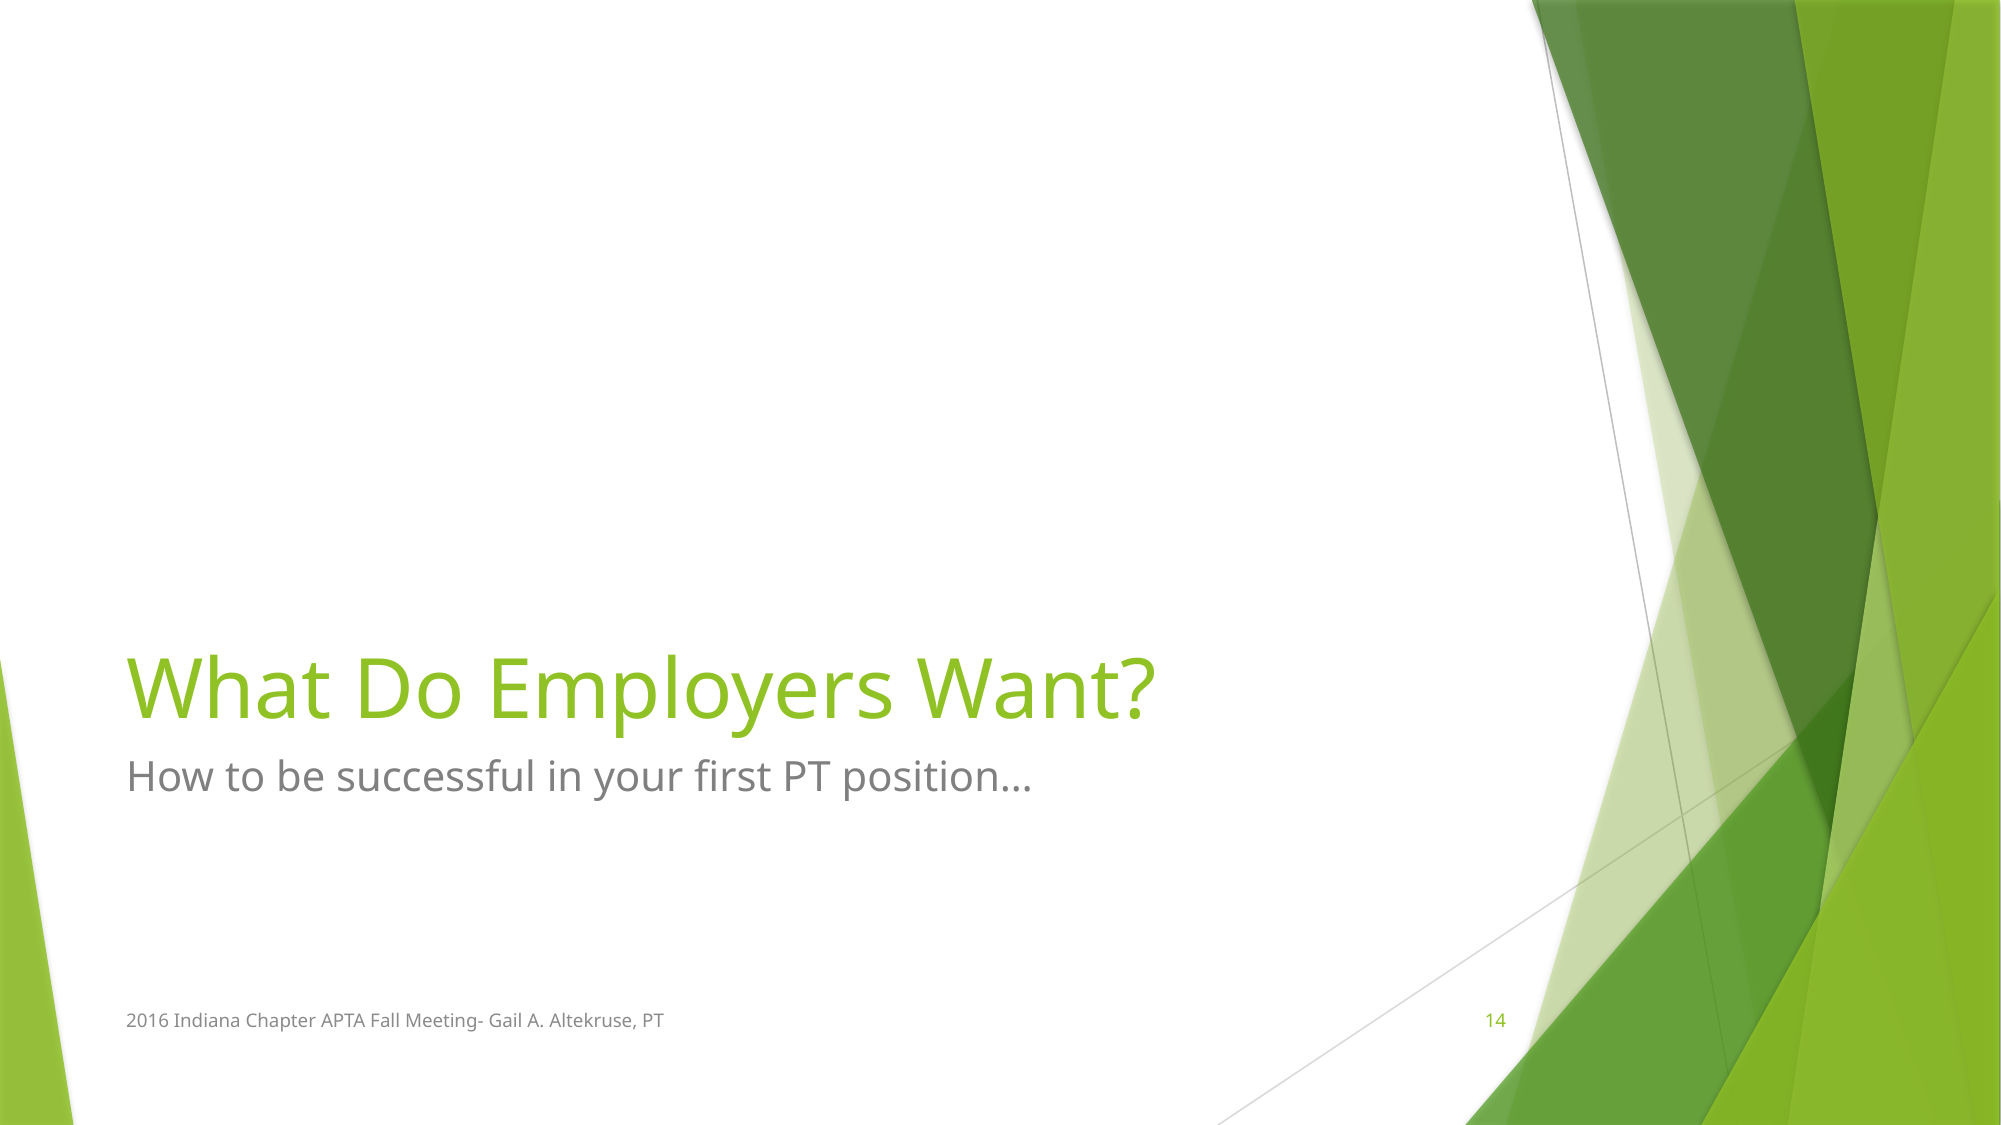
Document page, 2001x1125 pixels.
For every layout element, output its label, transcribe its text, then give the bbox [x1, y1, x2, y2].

slide_number 14 [1409, 991, 1522, 1051]
title What Do Employers Want? [111, 443, 1522, 742]
list How to be successful in your first PT position… [111, 742, 1522, 884]
footer 2016 Indiana Chapter APTA Fall Meeting- Gail A. Altekruse, PT [111, 991, 1145, 1051]
